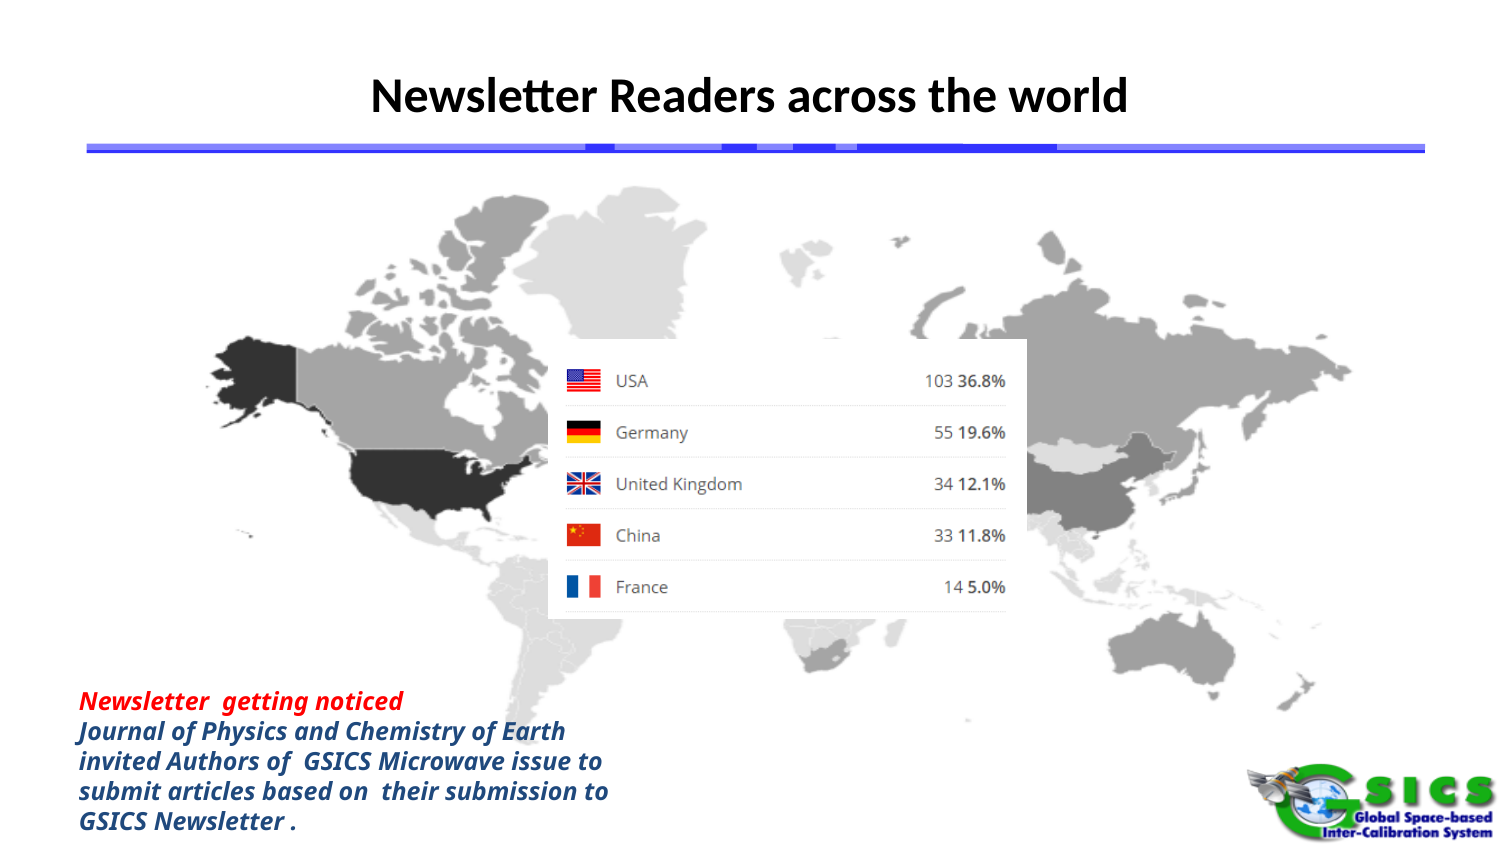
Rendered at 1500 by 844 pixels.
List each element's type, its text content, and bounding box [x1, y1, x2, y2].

text_box Newsletter getting noticed Journal of Physics and Chemistry of Earth invited Authors of GSICS Microwave issue to submit articles based on their submission to GSICS Newsletter . [0, 677, 655, 843]
title Newsletter Readers across the world [74, 33, 1426, 152]
picture [183, 167, 1500, 844]
